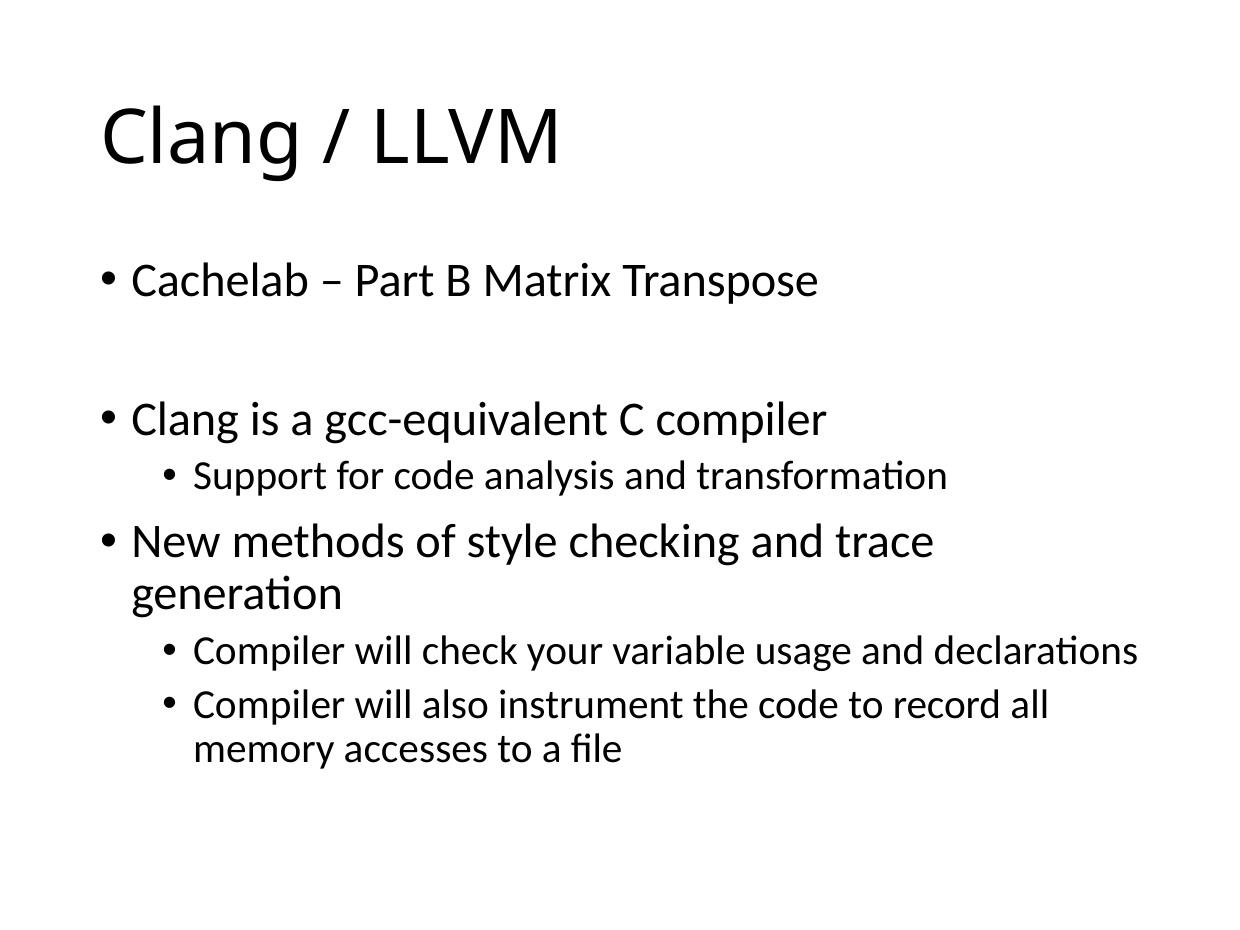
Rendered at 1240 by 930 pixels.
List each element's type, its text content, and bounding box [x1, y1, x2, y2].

title Clang / LLVM [85, 49, 1155, 230]
list Cachelab – Part B Matrix Transpose Clang is a gcc-equivalent C compiler Support for code analysis and transformation New methods of style checking and trace generation Compiler will check your variable usage and declarations Compiler will also instrument the code to record all memory accesses to a file [85, 247, 1155, 838]
